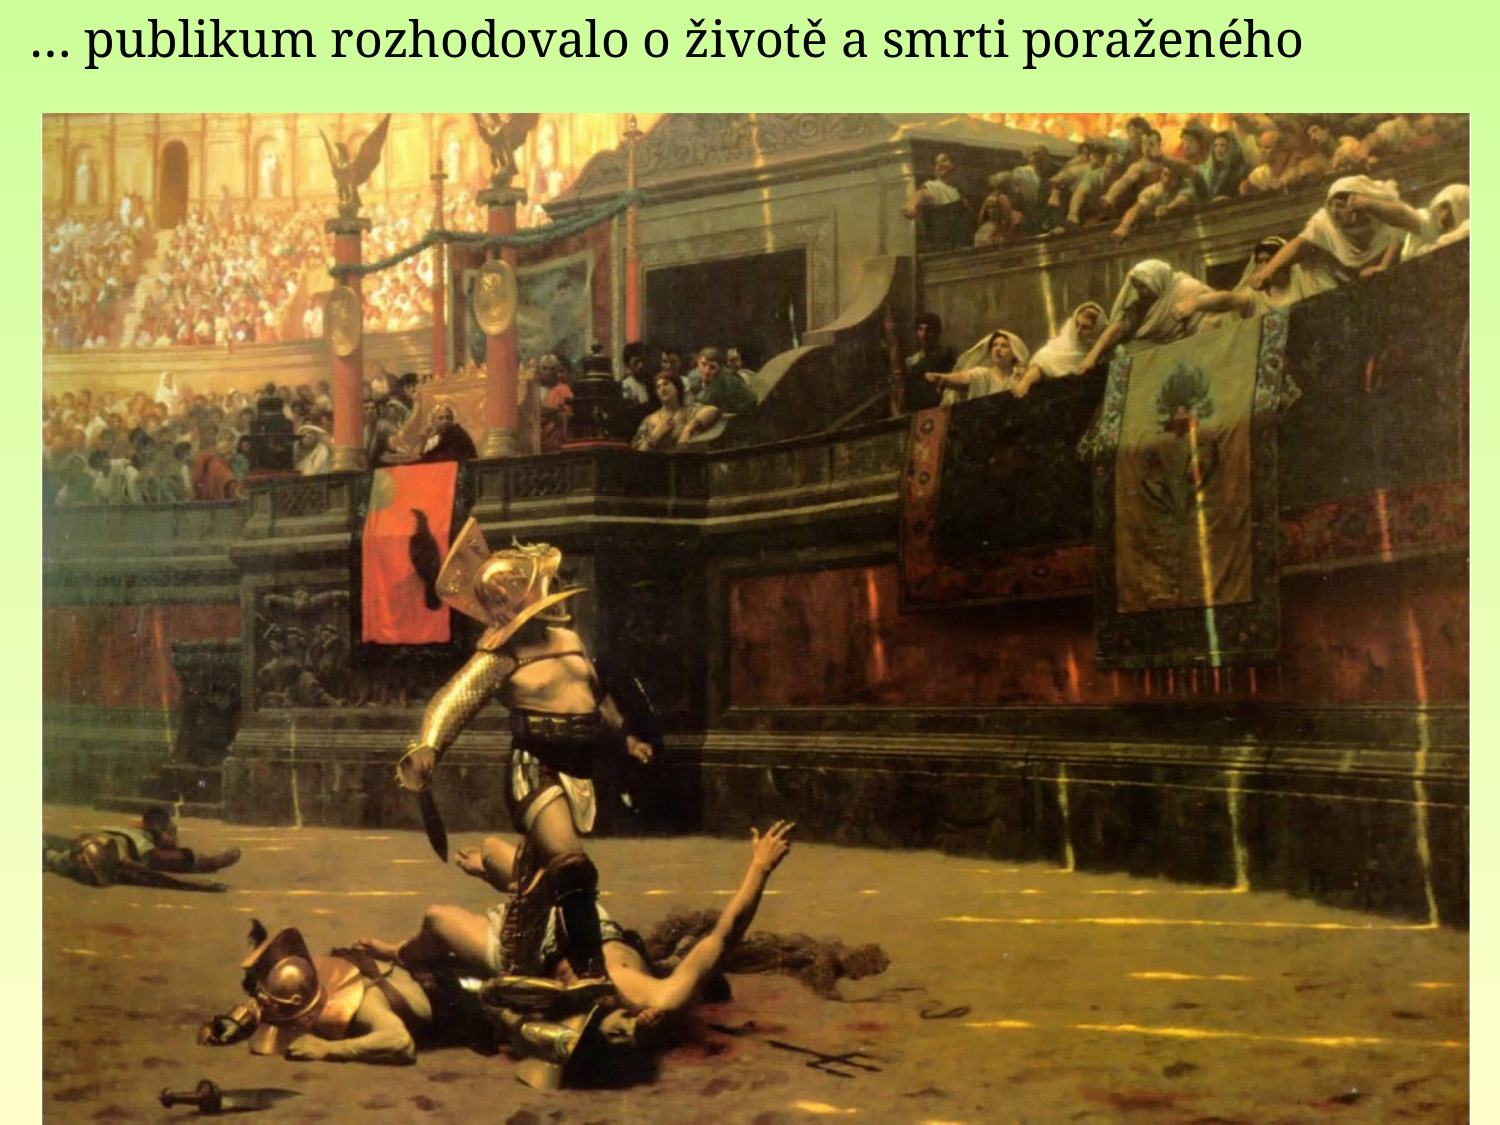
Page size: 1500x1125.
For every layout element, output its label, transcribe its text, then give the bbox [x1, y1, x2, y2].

picture [40, 113, 1471, 1125]
text_box … publikum rozhodovalo o životě a smrti poraženého [14, 0, 1500, 75]
